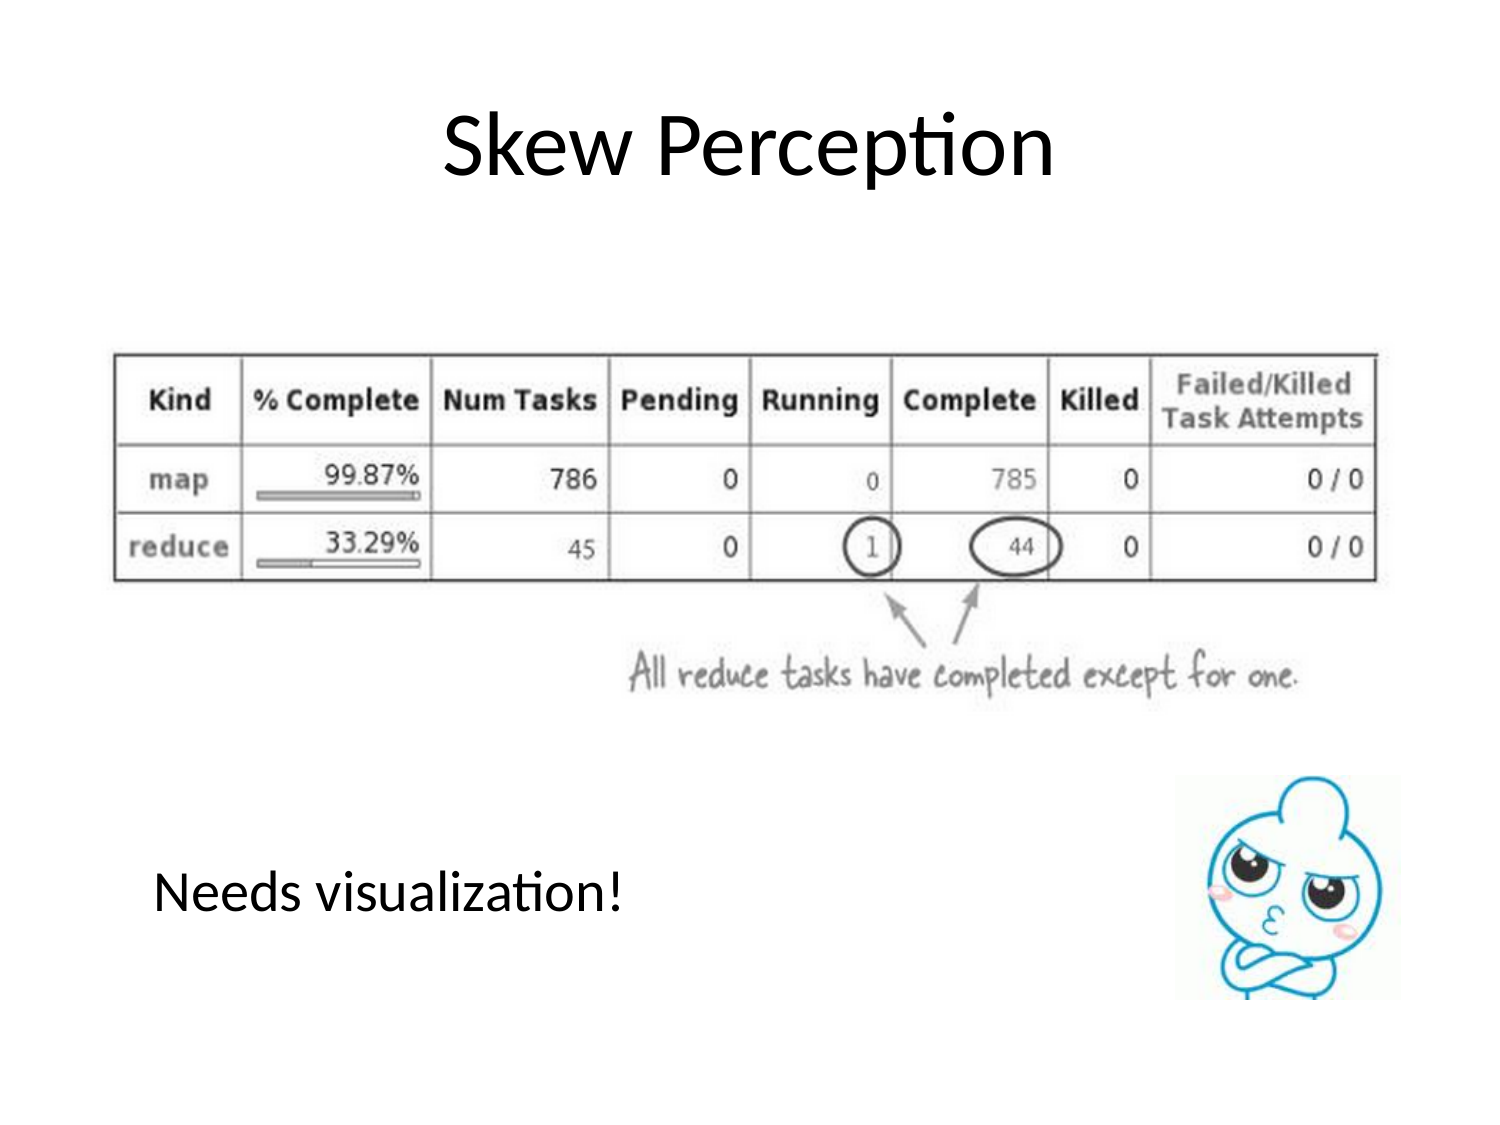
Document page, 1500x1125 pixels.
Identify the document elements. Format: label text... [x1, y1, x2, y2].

text_box Needs visualization! [139, 846, 640, 931]
picture [88, 337, 1430, 717]
picture [1174, 774, 1401, 1001]
title Skew Perception [75, 45, 1425, 233]
